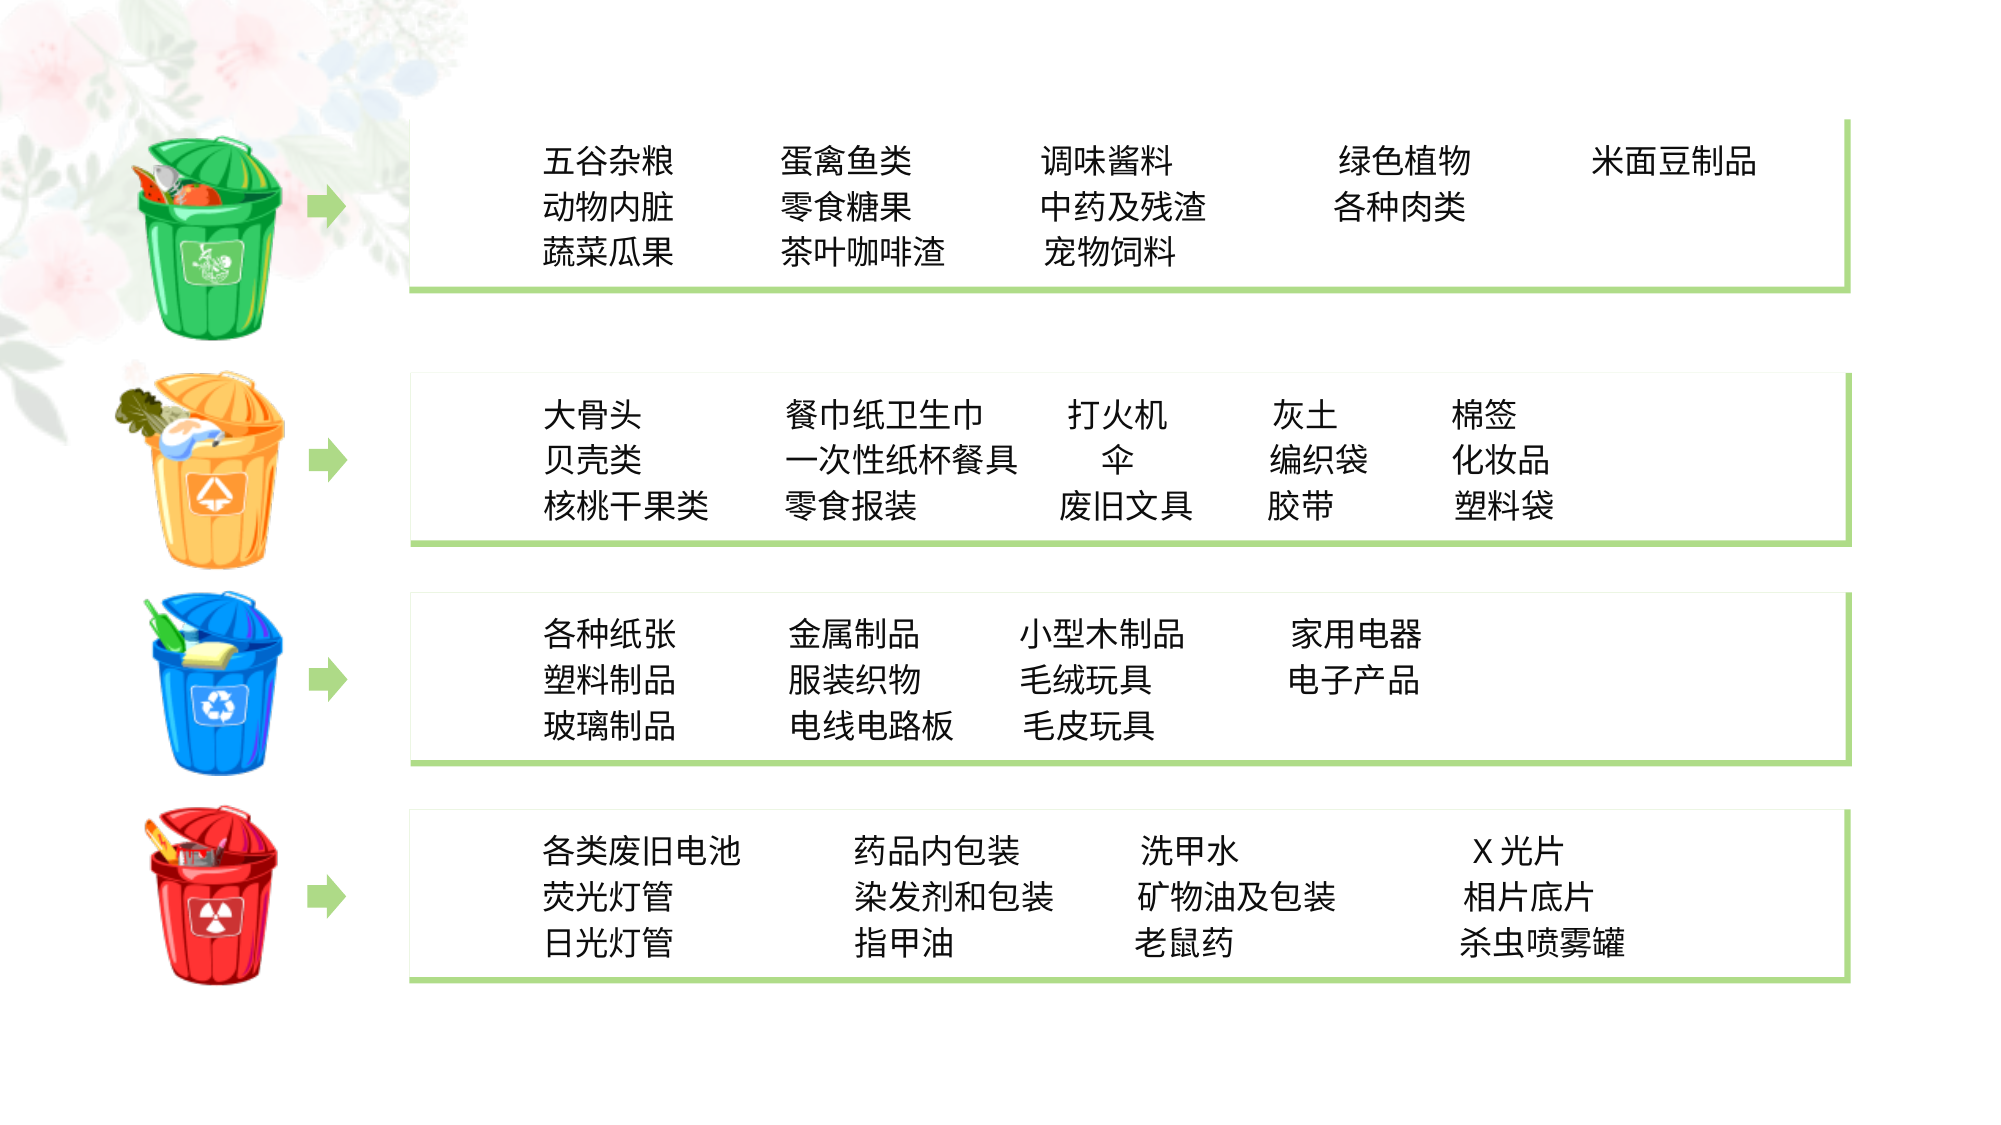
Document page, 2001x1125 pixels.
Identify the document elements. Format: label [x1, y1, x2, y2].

text_box [307, 809, 1851, 984]
text_box [307, 119, 1851, 294]
picture [109, 590, 308, 776]
text_box [308, 592, 1853, 767]
picture [0, 0, 468, 571]
picture [139, 795, 284, 998]
text_box [308, 372, 1853, 548]
